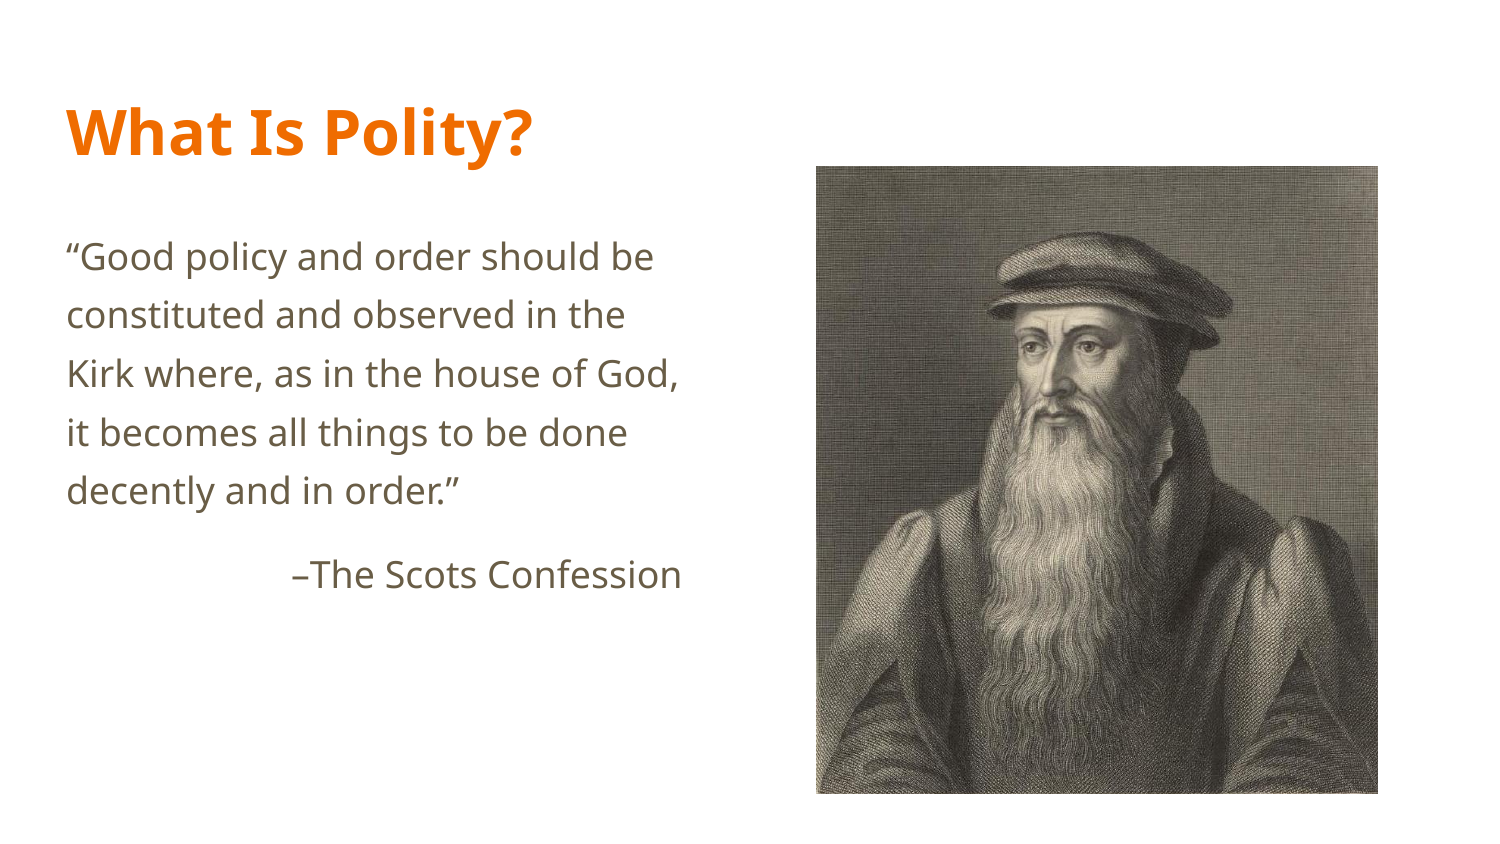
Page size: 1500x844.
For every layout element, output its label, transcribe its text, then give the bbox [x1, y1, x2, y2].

picture [816, 166, 1378, 794]
list “Good policy and order should be constituted and observed in the Kirk where, as in the house of God, it becomes all things to be done decently and in order.” –The Scots Confession [51, 207, 708, 750]
title What Is Polity? [51, 72, 1449, 189]
